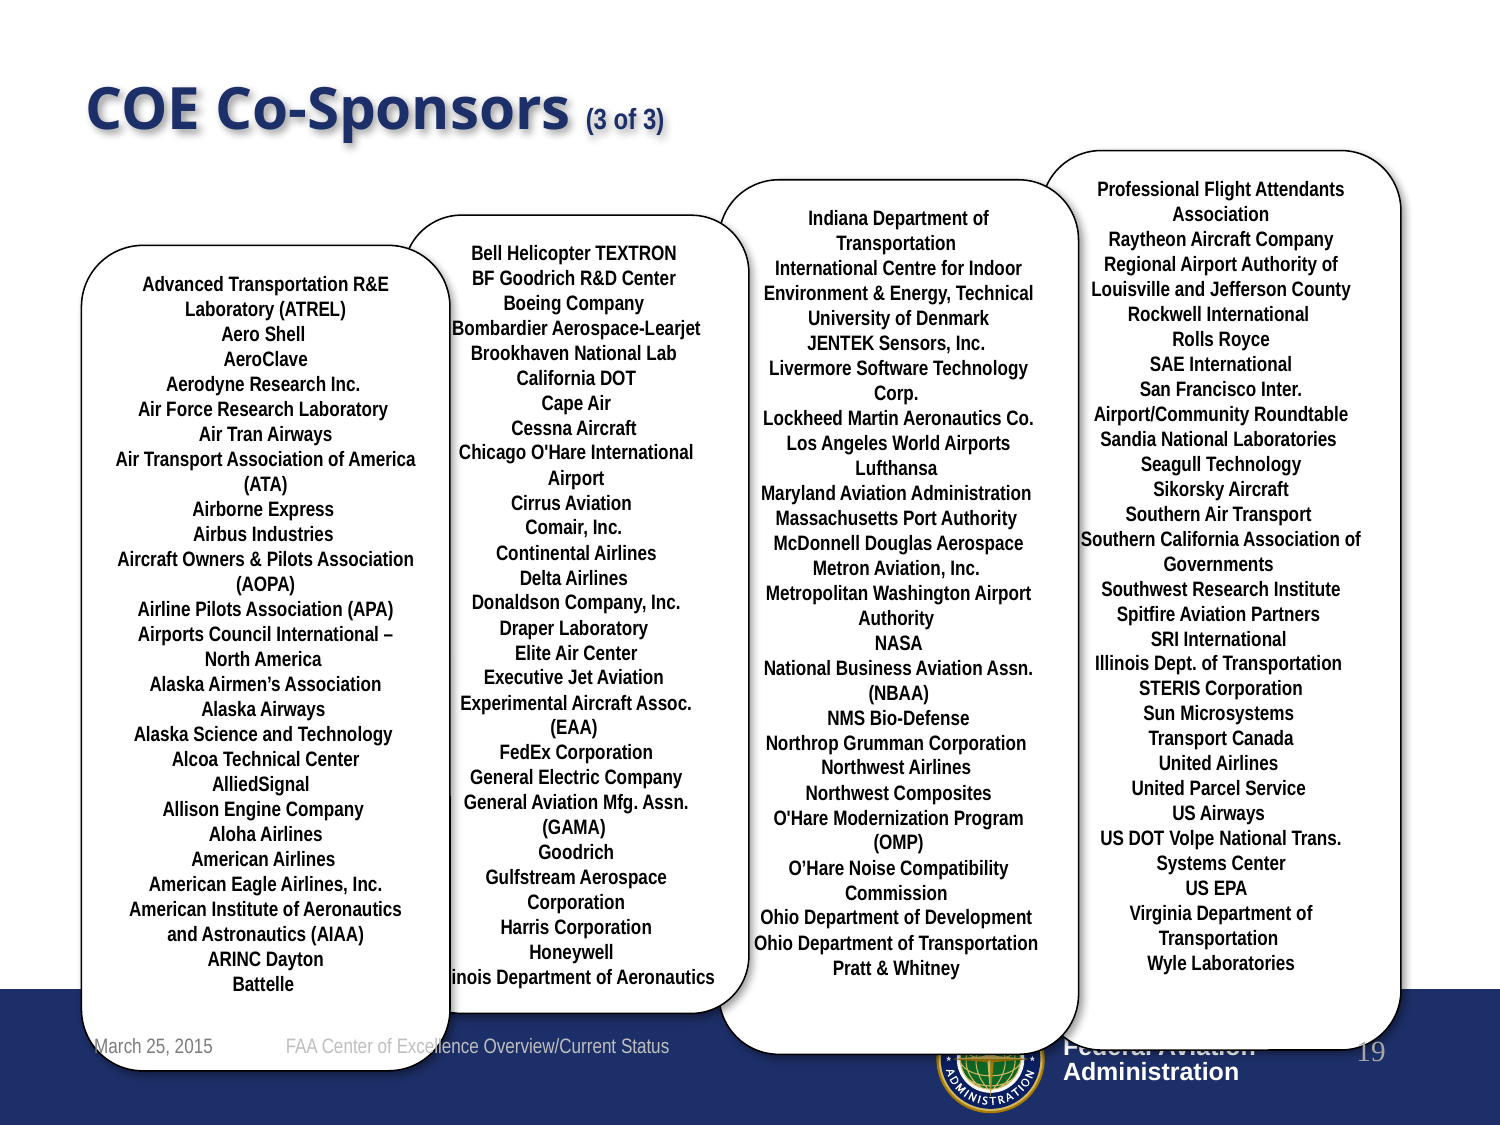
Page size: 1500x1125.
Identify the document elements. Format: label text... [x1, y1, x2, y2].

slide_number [79, 1025, 266, 1100]
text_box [81, 150, 1402, 1011]
slide_number 19 [1088, 1025, 1402, 1100]
title COE Co-Sponsors (3 of 3) [70, 56, 1461, 157]
footer FAA Center of Excellence Overview/Current Status [270, 1025, 746, 1100]
